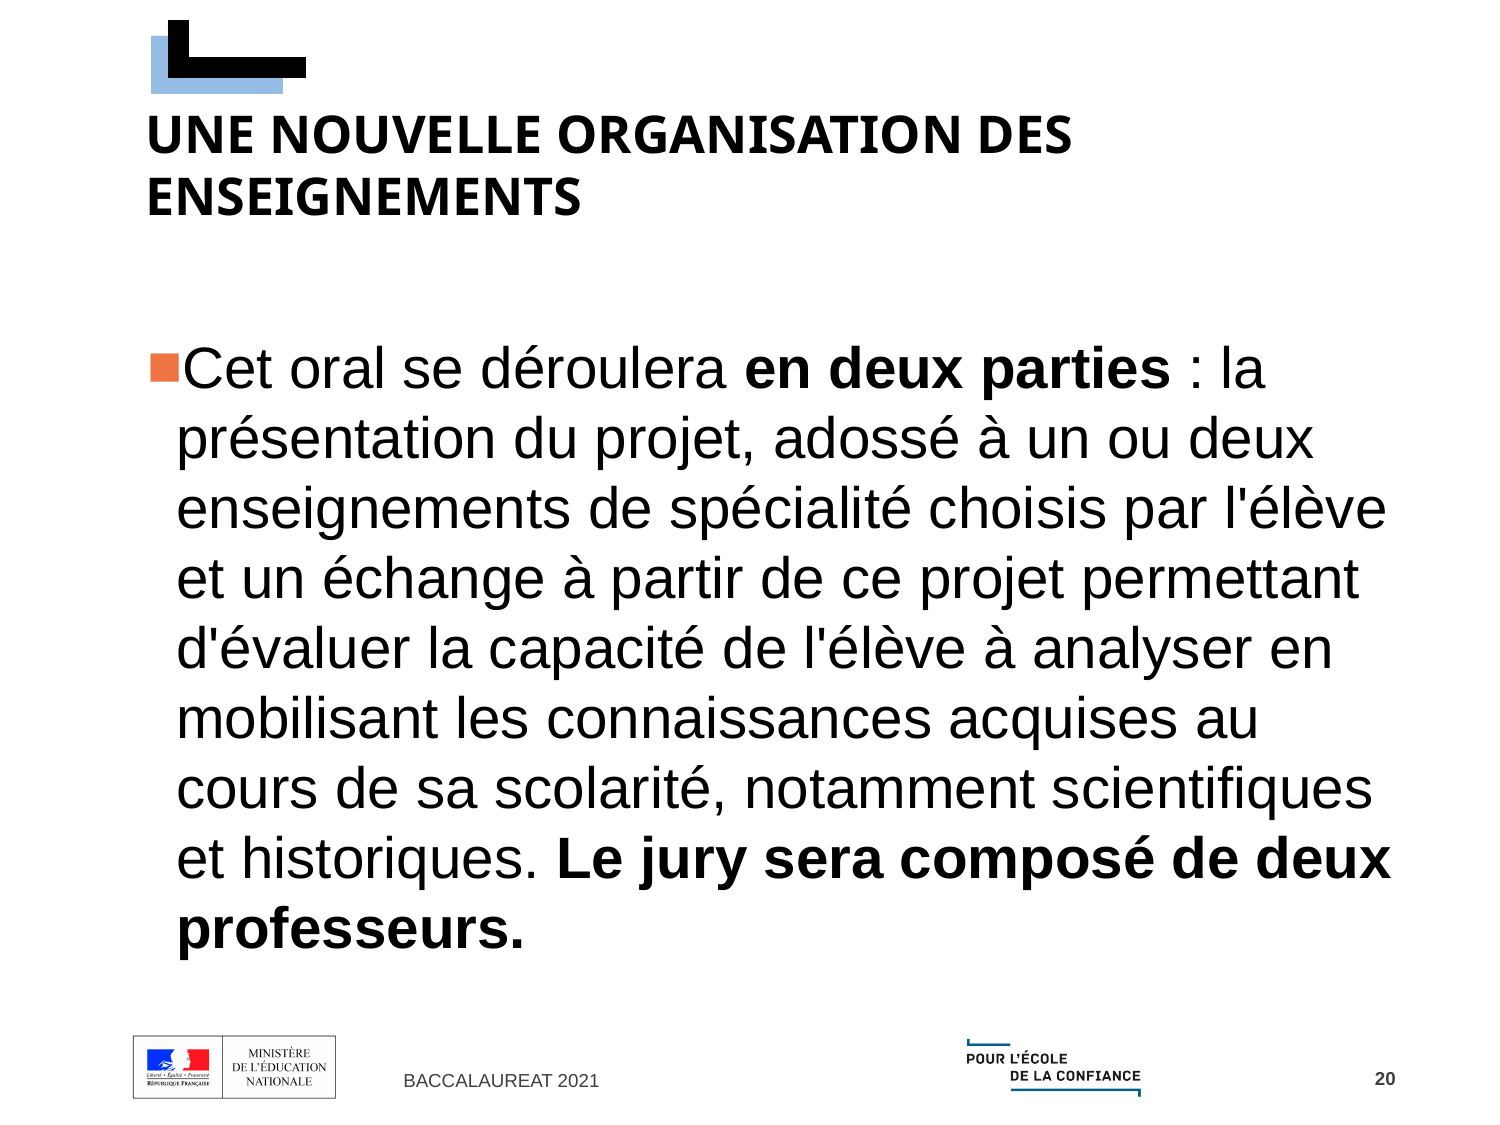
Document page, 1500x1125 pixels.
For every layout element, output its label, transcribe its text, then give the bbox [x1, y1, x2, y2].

list Cet oral se déroulera en deux parties : la présentation du projet, adossé à un ou deux enseignements de spécialité choisis par l'élève et un échange à partir de ce projet permettant d'évaluer la capacité de l'élève à analyser en mobilisant les connaissances acquises au cours de sa scolarité, notamment scientifiques et historiques. Le jury sera composé de deux professeurs. [131, 241, 1426, 996]
title Une nouvelle organisation des enseignements [130, 58, 1424, 269]
picture [151, 20, 306, 58]
picture [953, 1025, 1154, 1109]
slide_number 20 [1337, 1048, 1411, 1109]
picture [132, 1035, 336, 1099]
